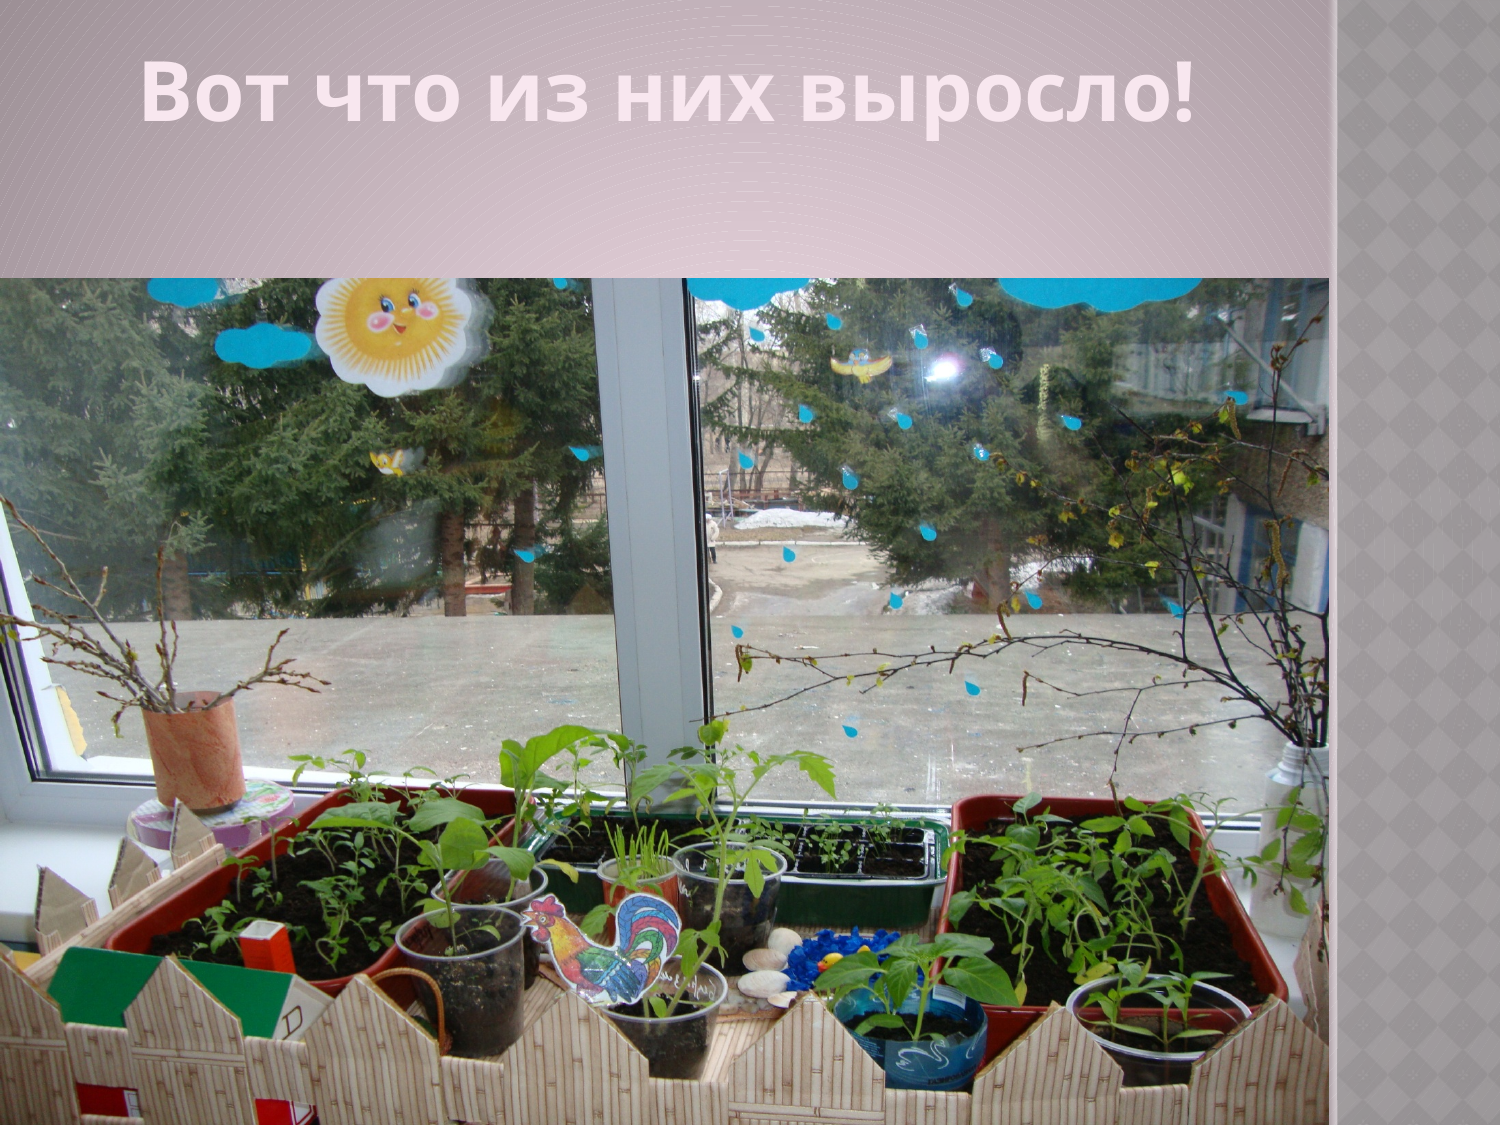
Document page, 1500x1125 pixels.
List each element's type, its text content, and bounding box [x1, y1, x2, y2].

picture [0, 278, 1330, 1125]
text_box Вот что из них выросло! [17, 30, 1317, 146]
